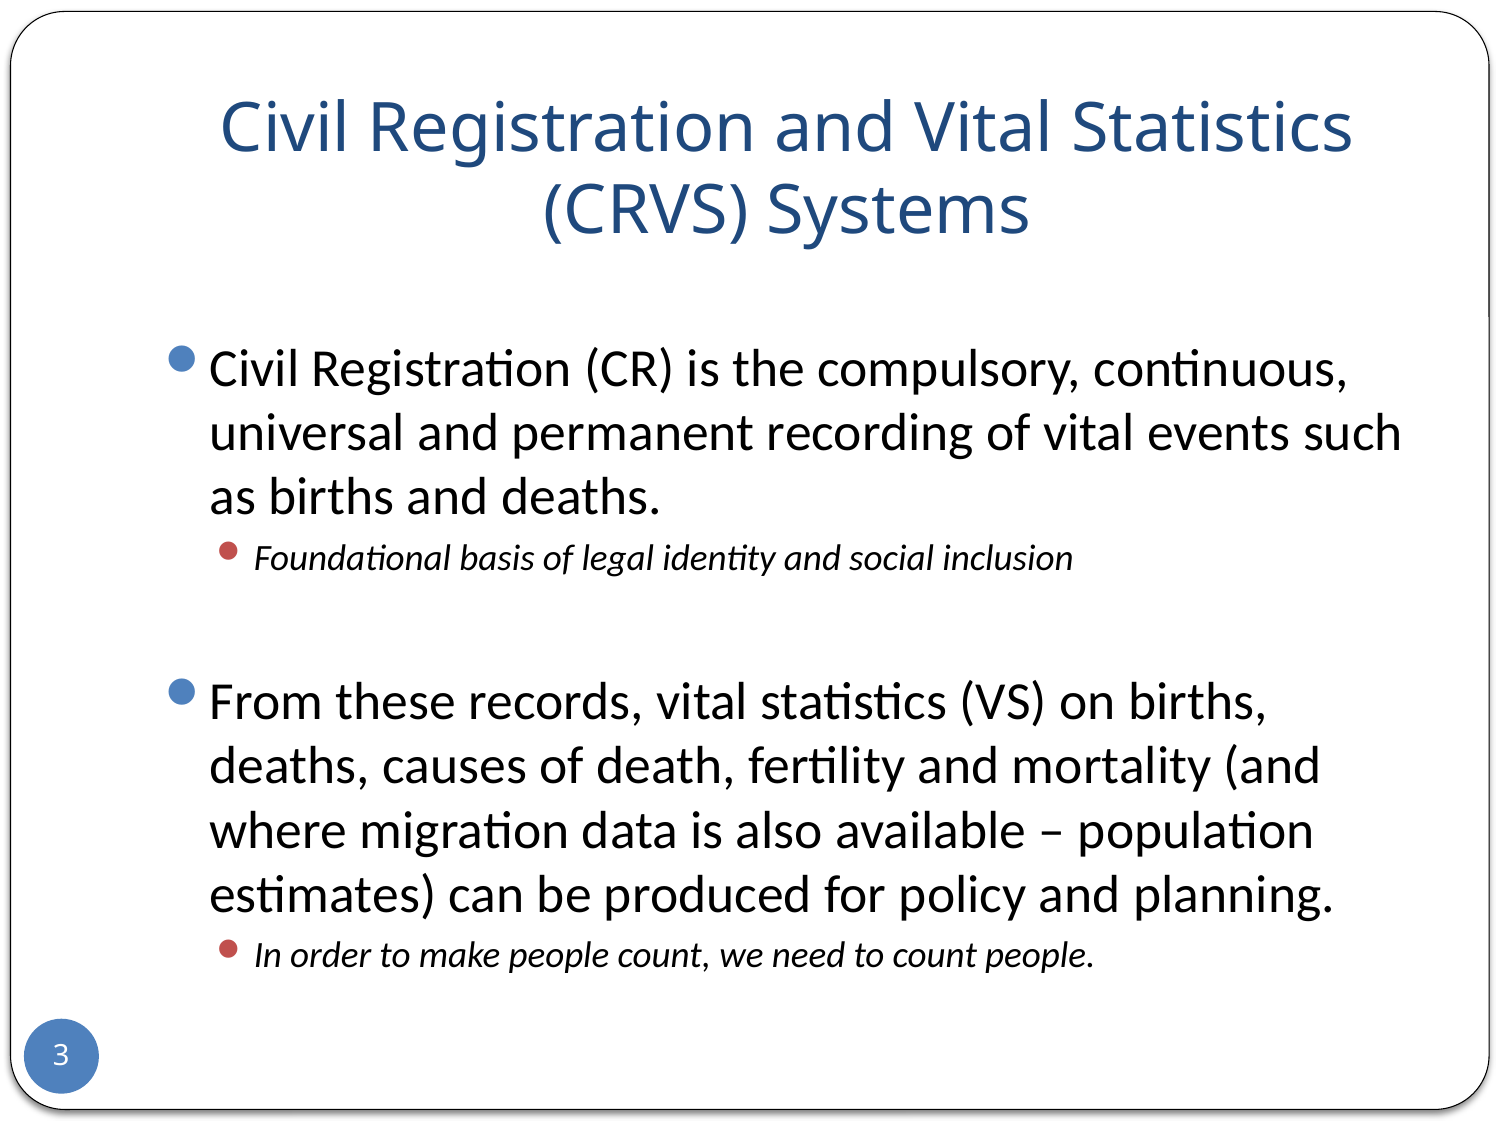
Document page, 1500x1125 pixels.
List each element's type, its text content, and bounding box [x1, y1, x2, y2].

list Civil Registration (CR) is the compulsory, continuous, universal and permanent recording of vital events such as births and deaths. Foundational basis of legal identity and social inclusion From these records, vital statistics (VS) on births, deaths, causes of death, fertility and mortality (and where migration data is also available – population estimates) can be produced for policy and planning. In order to make people count, we need to count people. [150, 324, 1425, 988]
slide_number 3 [23, 1018, 99, 1094]
title Civil Registration and Vital Statistics (CRVS) Systems [150, 75, 1425, 263]
